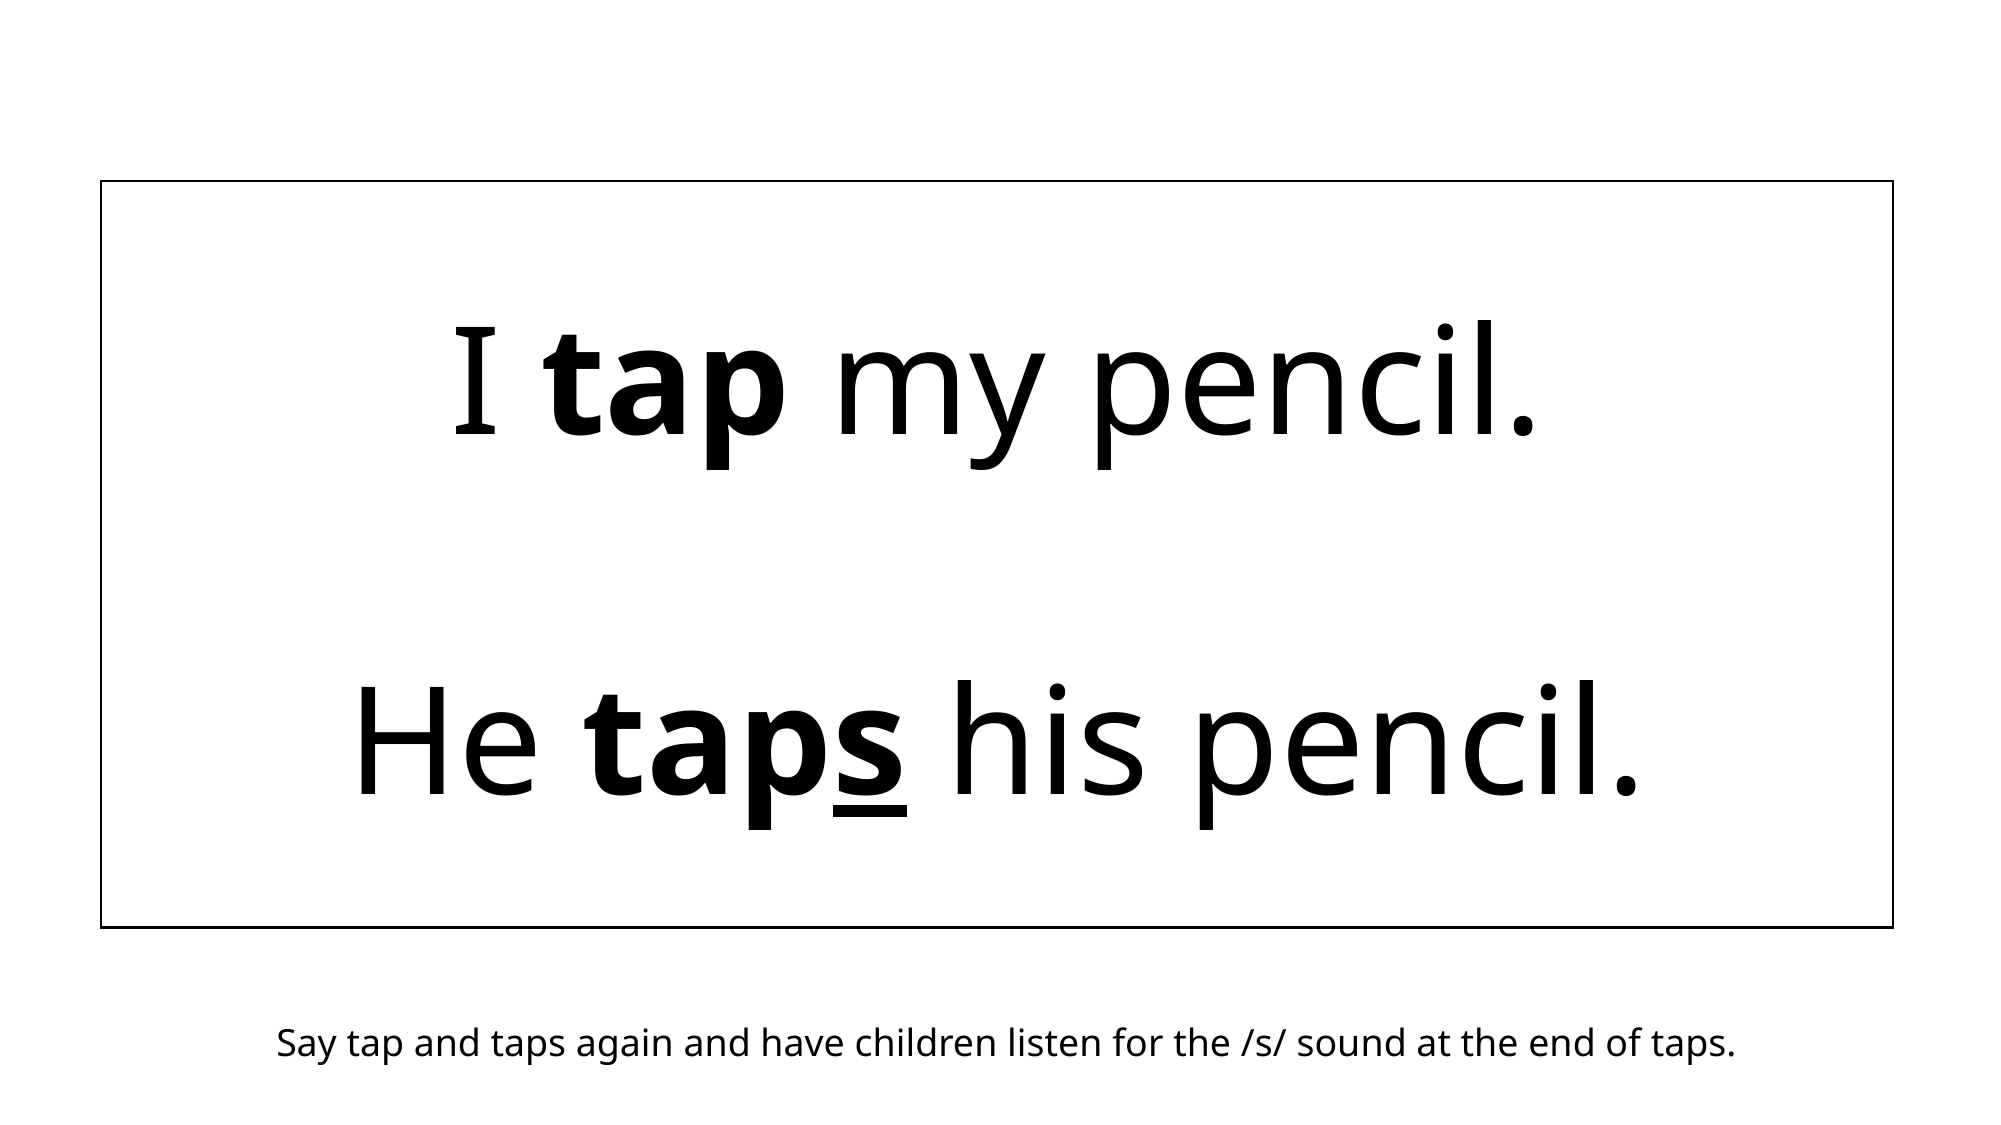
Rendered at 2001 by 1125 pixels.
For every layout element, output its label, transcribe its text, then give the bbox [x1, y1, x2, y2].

text_box Say tap and taps again and have children listen for the /s/ sound at the end of taps. [112, 1011, 1903, 1071]
text_box I tap my pencil. He taps his pencil. [100, 180, 1894, 929]
